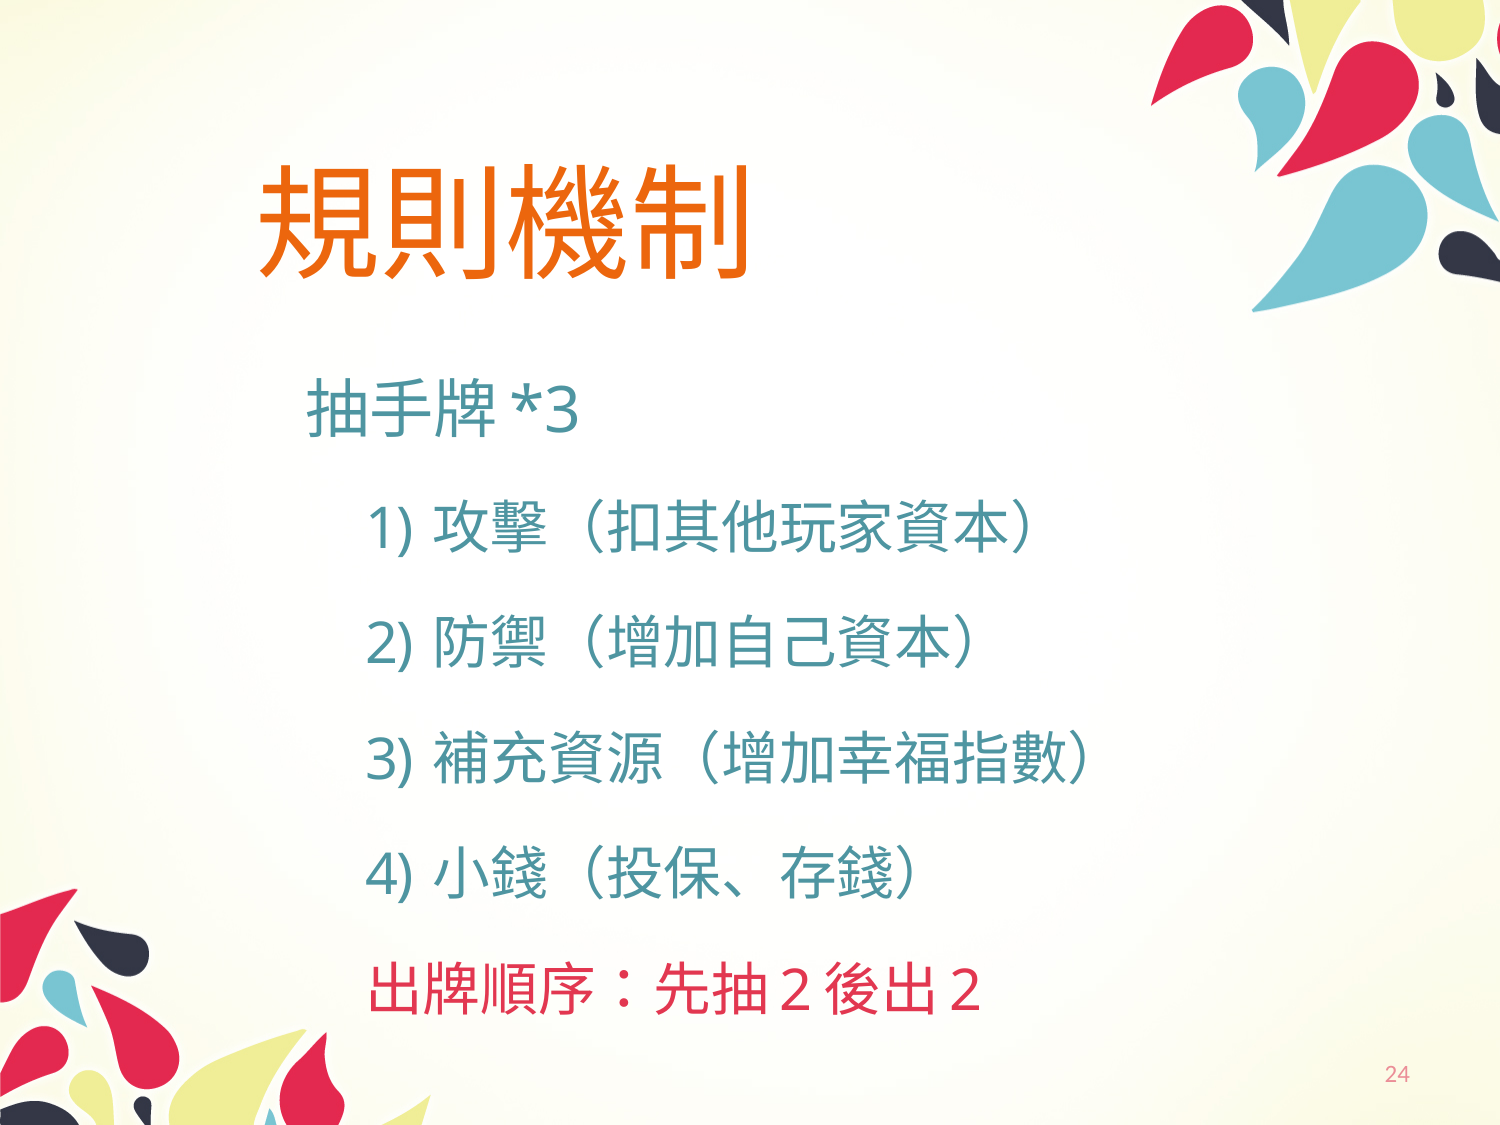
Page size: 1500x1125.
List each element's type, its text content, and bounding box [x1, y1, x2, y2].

list 抽手牌*3 攻擊（扣其他玩家資本） 防禦（增加自己資本） 補充資源（增加幸福指數） 小錢（投保、存錢） 出牌順序：先抽2後出2 [290, 322, 1425, 1031]
picture [0, 0, 1500, 1125]
slide_number 24 [1074, 1042, 1425, 1103]
text_box 規則機制 [240, 125, 1306, 313]
